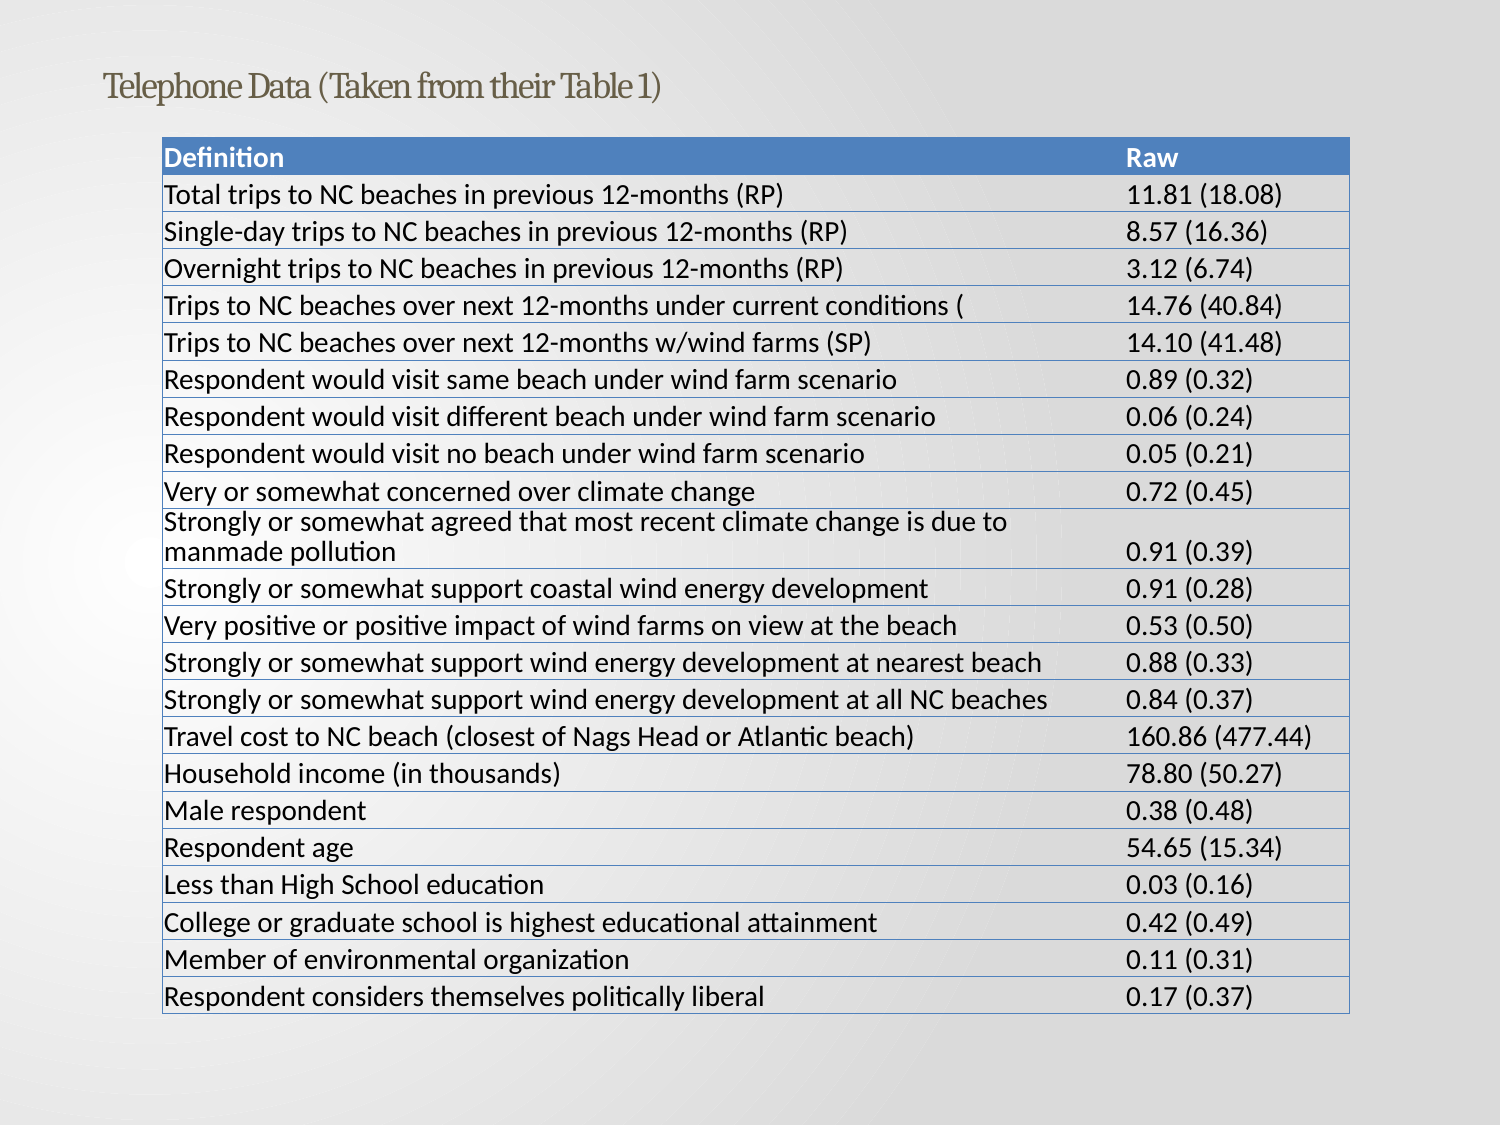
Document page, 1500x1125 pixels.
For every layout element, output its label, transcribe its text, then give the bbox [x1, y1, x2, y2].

table_cell 0.84 (0.37) [1125, 680, 1349, 716]
table_cell Overnight trips to NC beaches in previous 12-months (RP) [163, 249, 1125, 285]
table_cell Trips to NC beaches over next 12-months under current conditions ( [163, 286, 1125, 322]
table_cell 0.06 (0.24) [1125, 398, 1349, 434]
table_header Definition [163, 138, 1125, 174]
table_cell 14.10 (41.48) [1125, 323, 1349, 360]
table_cell Respondent would visit no beach under wind farm scenario [163, 435, 1125, 471]
table_cell 0.05 (0.21) [1125, 435, 1349, 471]
table_cell 14.76 (40.84) [1125, 286, 1349, 322]
table_cell Total trips to NC beaches in previous 12-months (RP) [163, 175, 1125, 211]
table_cell 0.89 (0.32) [1125, 361, 1349, 397]
table_cell Male respondent [163, 792, 1125, 828]
table_cell 0.17 (0.37) [1125, 977, 1349, 1013]
table_cell 0.03 (0.16) [1125, 866, 1349, 902]
table_cell 0.91 (0.28) [1125, 569, 1349, 605]
table_cell Less than High School education [163, 866, 1125, 902]
table_cell 78.80 (50.27) [1125, 754, 1349, 791]
title Telephone Data (Taken from their Table 1) [87, 24, 1338, 143]
table_cell Respondent considers themselves politically liberal [163, 977, 1125, 1013]
table_cell Household income (in thousands) [163, 754, 1125, 791]
table_cell Strongly or somewhat agreed that most recent climate change is due to manmade pollution [163, 509, 1125, 568]
table_cell 11.81 (18.08) [1125, 175, 1349, 211]
table_cell 8.57 (16.36) [1125, 212, 1349, 248]
table_cell Very or somewhat concerned over climate change [163, 472, 1125, 508]
table_cell Strongly or somewhat support wind energy development at nearest beach [163, 643, 1125, 679]
table_cell Travel cost to NC beach (closest of Nags Head or Atlantic beach) [163, 717, 1125, 753]
table_cell 0.91 (0.39) [1125, 509, 1349, 568]
table_cell 160.86 (477.44) [1125, 717, 1349, 753]
table_cell Single-day trips to NC beaches in previous 12-months (RP) [163, 212, 1125, 248]
table_cell 0.88 (0.33) [1125, 643, 1349, 679]
table_cell Trips to NC beaches over next 12-months w/wind farms (SP) [163, 323, 1125, 360]
table_cell 0.53 (0.50) [1125, 606, 1349, 642]
table_cell 0.38 (0.48) [1125, 792, 1349, 828]
table_cell 0.72 (0.45) [1125, 472, 1349, 508]
table_cell Respondent would visit same beach under wind farm scenario [163, 361, 1125, 397]
table_cell Strongly or somewhat support coastal wind energy development [163, 569, 1125, 605]
table_cell Respondent age [163, 829, 1125, 865]
table_cell 54.65 (15.34) [1125, 829, 1349, 865]
table_cell Strongly or somewhat support wind energy development at all NC beaches [163, 680, 1125, 716]
table_cell 3.12 (6.74) [1125, 249, 1349, 285]
table_cell Respondent would visit different beach under wind farm scenario [163, 398, 1125, 434]
table_cell Very positive or positive impact of wind farms on view at the beach [163, 606, 1125, 642]
table_cell 0.42 (0.49) [1125, 903, 1349, 939]
table_cell Member of environmental organization [163, 940, 1125, 976]
table_cell College or graduate school is highest educational attainment [163, 903, 1125, 939]
table_header Raw [1125, 138, 1349, 174]
table_cell 0.11 (0.31) [1125, 940, 1349, 976]
